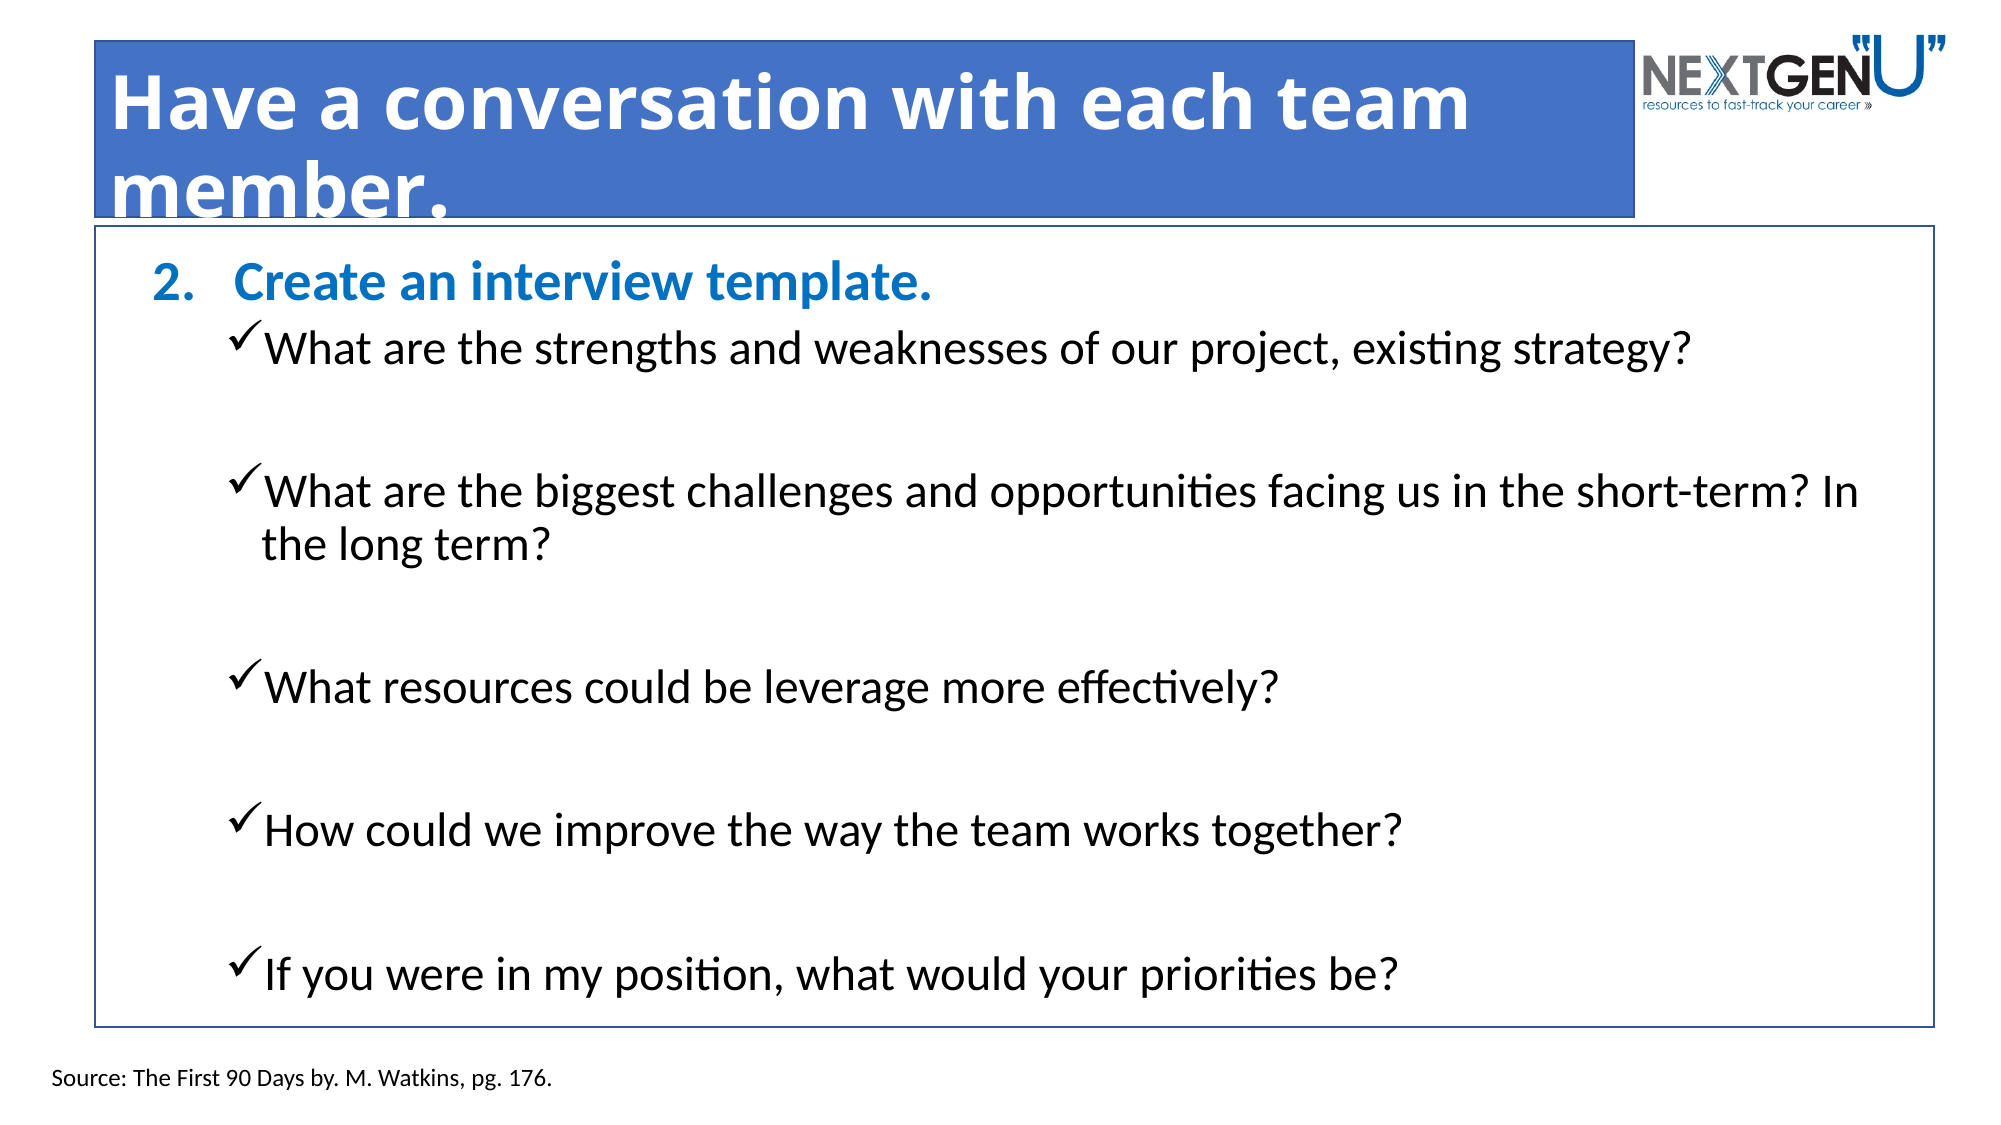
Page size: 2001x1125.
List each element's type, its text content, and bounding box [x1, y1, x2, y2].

title Have a conversation with each team member. [94, 41, 1820, 225]
text_box Source: The First 90 Days by. M. Watkins, pg. 176. [36, 1054, 1350, 1100]
text_box [94, 225, 1935, 1028]
picture [1636, 27, 1952, 119]
